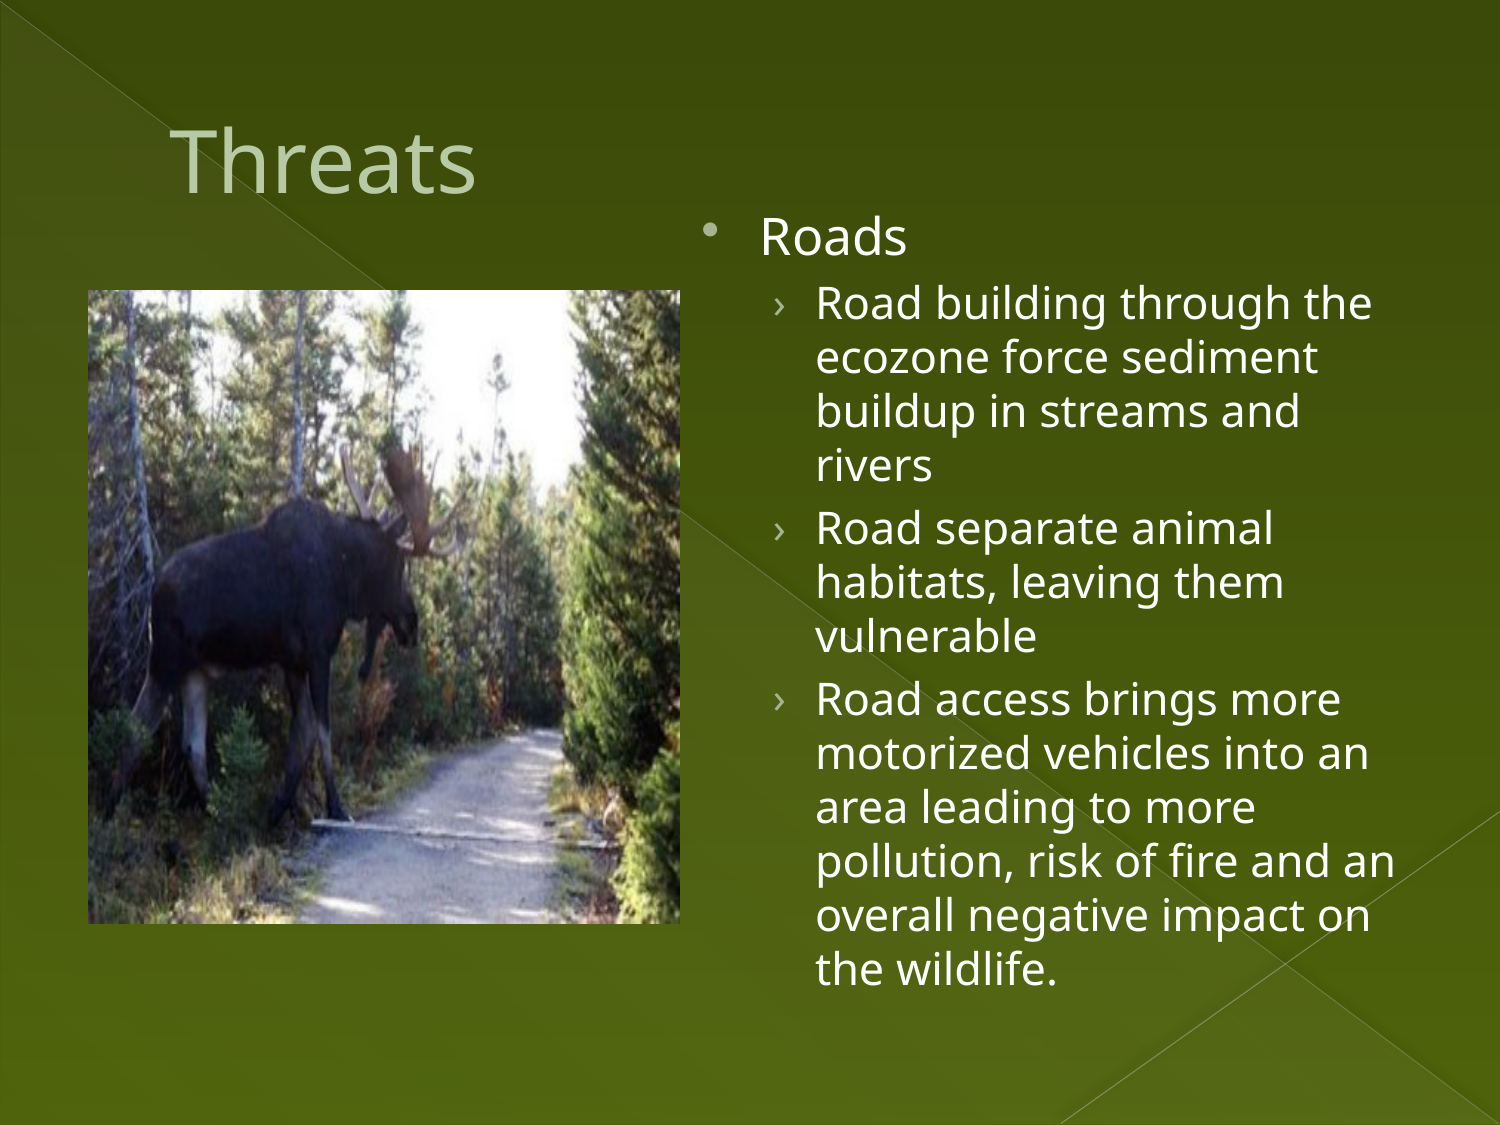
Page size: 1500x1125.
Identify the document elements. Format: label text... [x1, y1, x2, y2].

list Roads Road building through the ecozone force sediment buildup in streams and rivers Road separate animal habitats, leaving them vulnerable Road access brings more motorized vehicles into an area leading to more pollution, risk of fire and an overall negative impact on the wildlife. [679, 196, 1425, 1016]
picture [88, 290, 680, 924]
title Threats [75, 43, 1425, 274]
